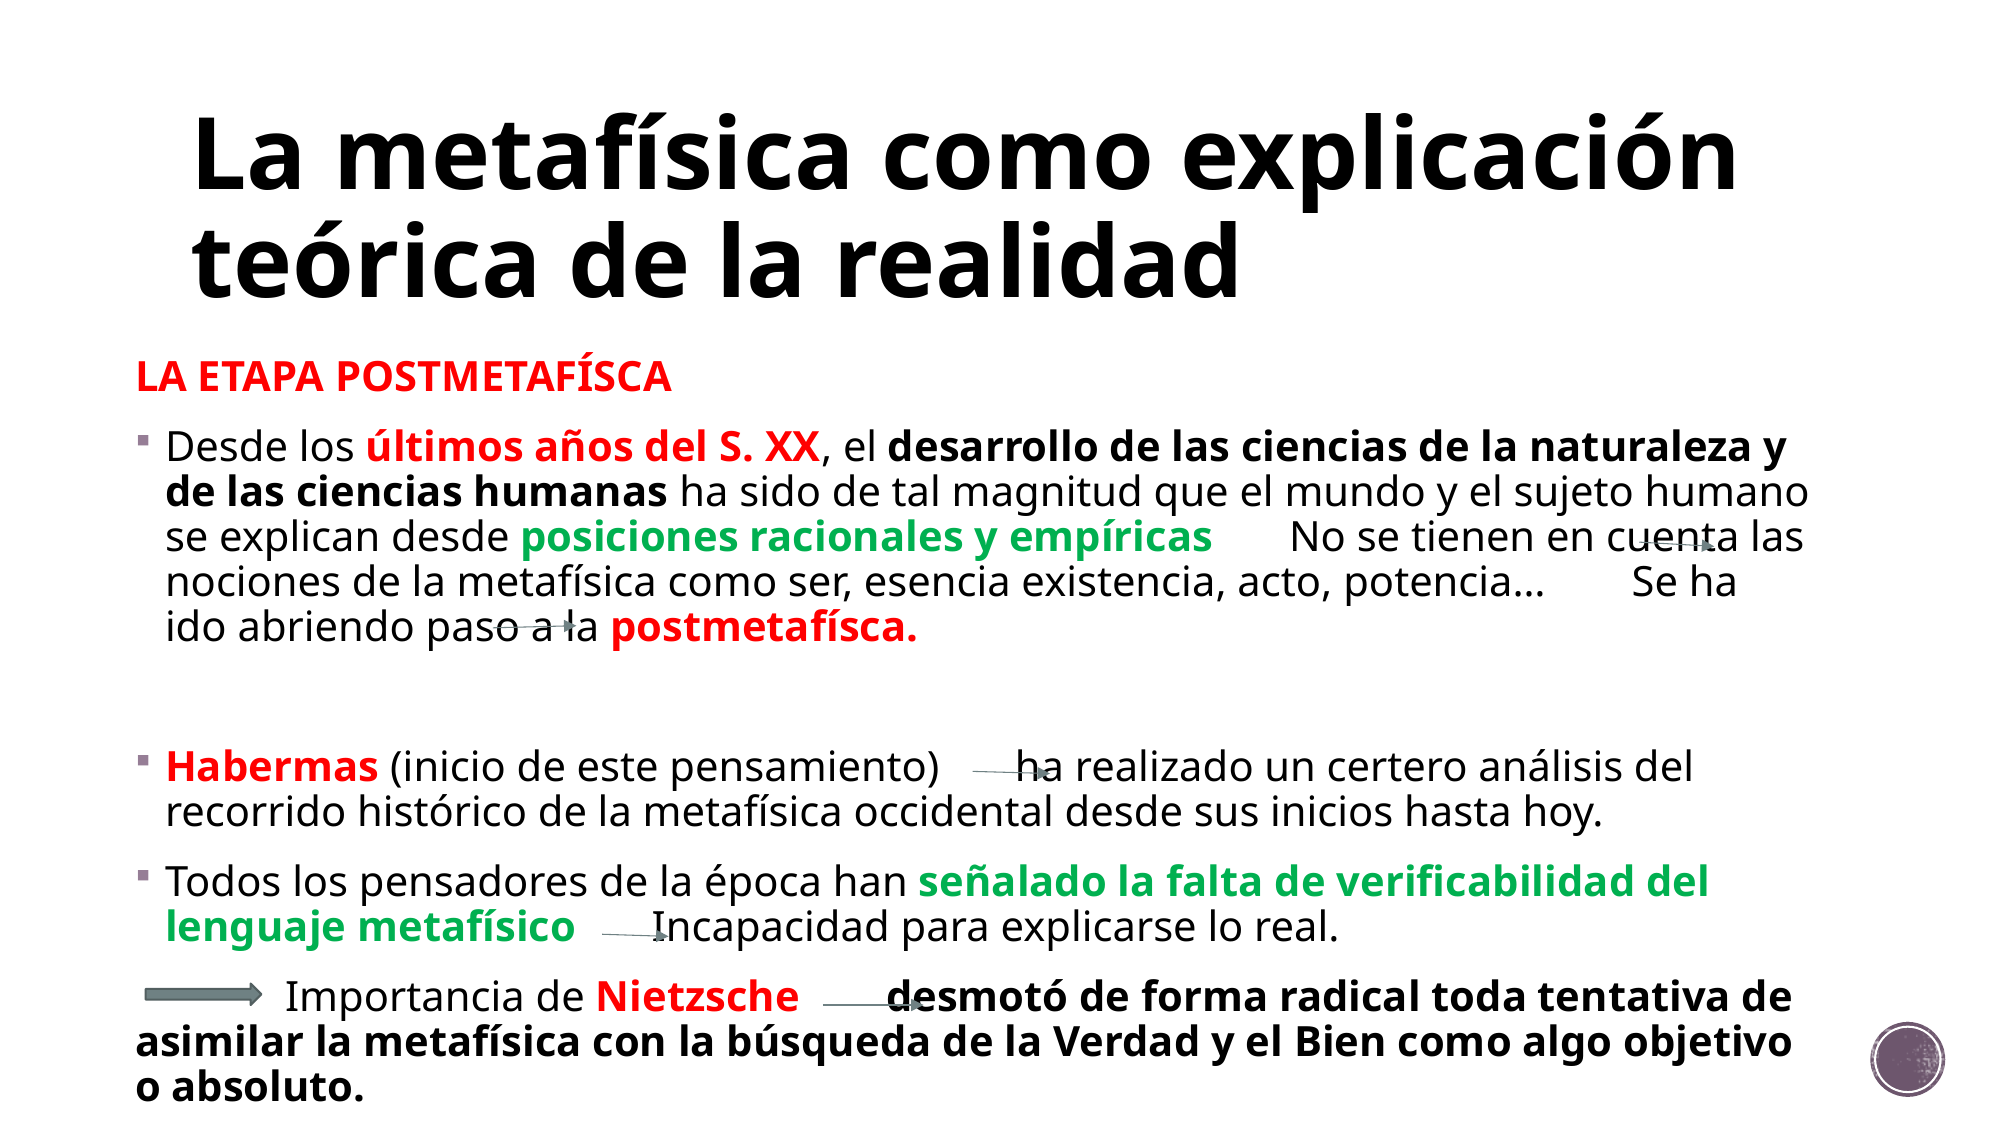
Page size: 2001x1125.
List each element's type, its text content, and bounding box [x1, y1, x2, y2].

title La metafísica como explicación teórica de la realidad [175, 79, 1826, 344]
text_box [144, 982, 263, 1006]
list LA ETAPA POSTMETAFÍSCA Desde los últimos años del S. XX, el desarrollo de las ciencias de la naturaleza y de las ciencias humanas ha sido de tal magnitud que el mundo y el sujeto humano se explican desde posiciones racionales y empíricas No se tienen en cuenta las nociones de la metafísica como ser, esencia existencia, acto, potencia… Se ha ido abriendo paso a la postmetafísca. Habermas (inicio de este pensamiento) ha realizado un certero análisis del recorrido histórico de la metafísica occidental desde sus inicios hasta hoy. Todos los pensadores de la época han señalado la falta de verificabilidad del lenguaje metafísico Incapacidad para explicarse lo real. Importancia de Nietzsche desmotó de forma radical toda tentativa de asimilar la metafísica con la búsqueda de la Verdad y el Bien como algo objetivo o absoluto. [120, 348, 1826, 1125]
